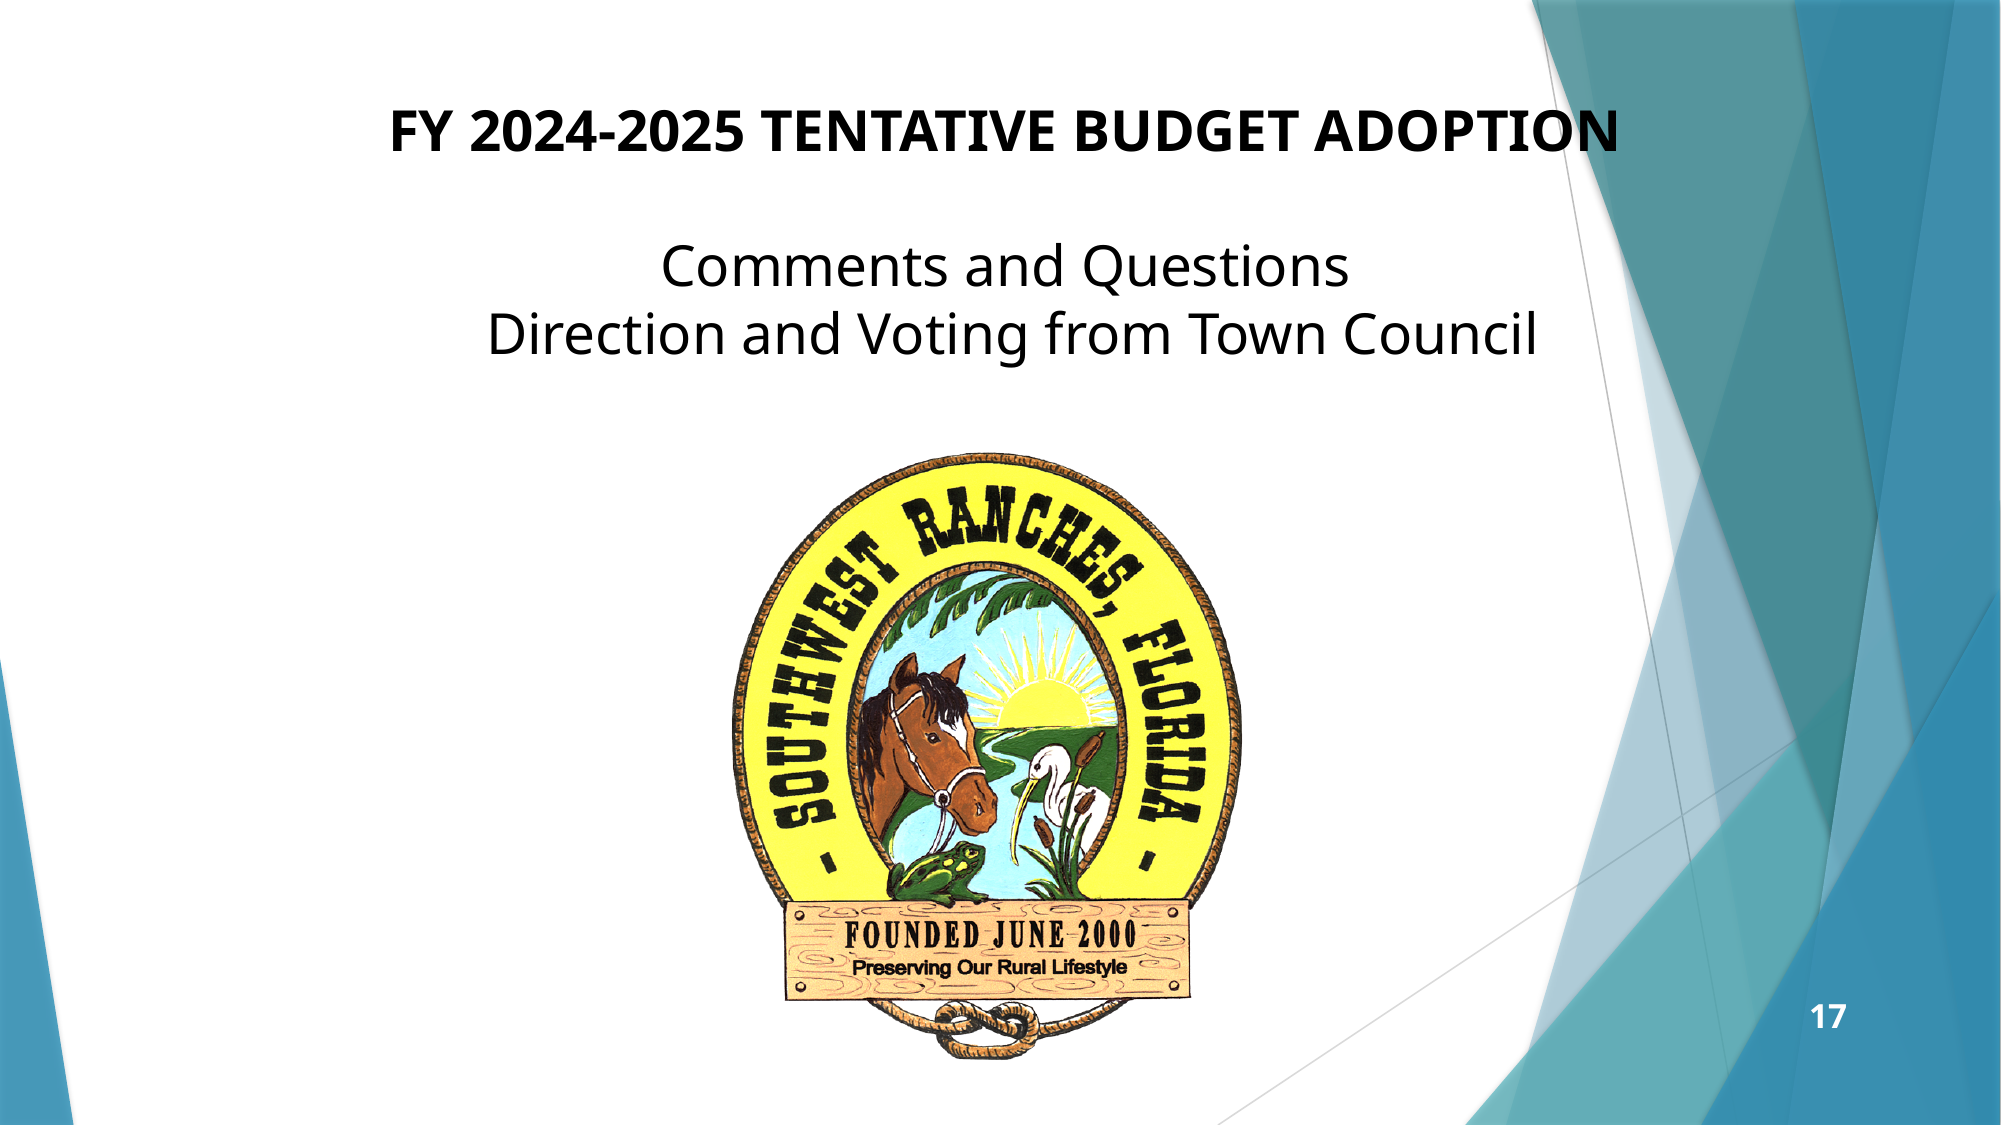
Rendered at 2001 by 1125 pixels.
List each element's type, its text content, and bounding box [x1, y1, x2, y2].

slide_number 17 [1749, 987, 1863, 1048]
picture [724, 449, 1251, 1063]
title FY 2024-2025 TENTATIVE BUDGET ADOPTION Comments and Questions Direction and Voting from Town Council [337, 87, 1688, 375]
